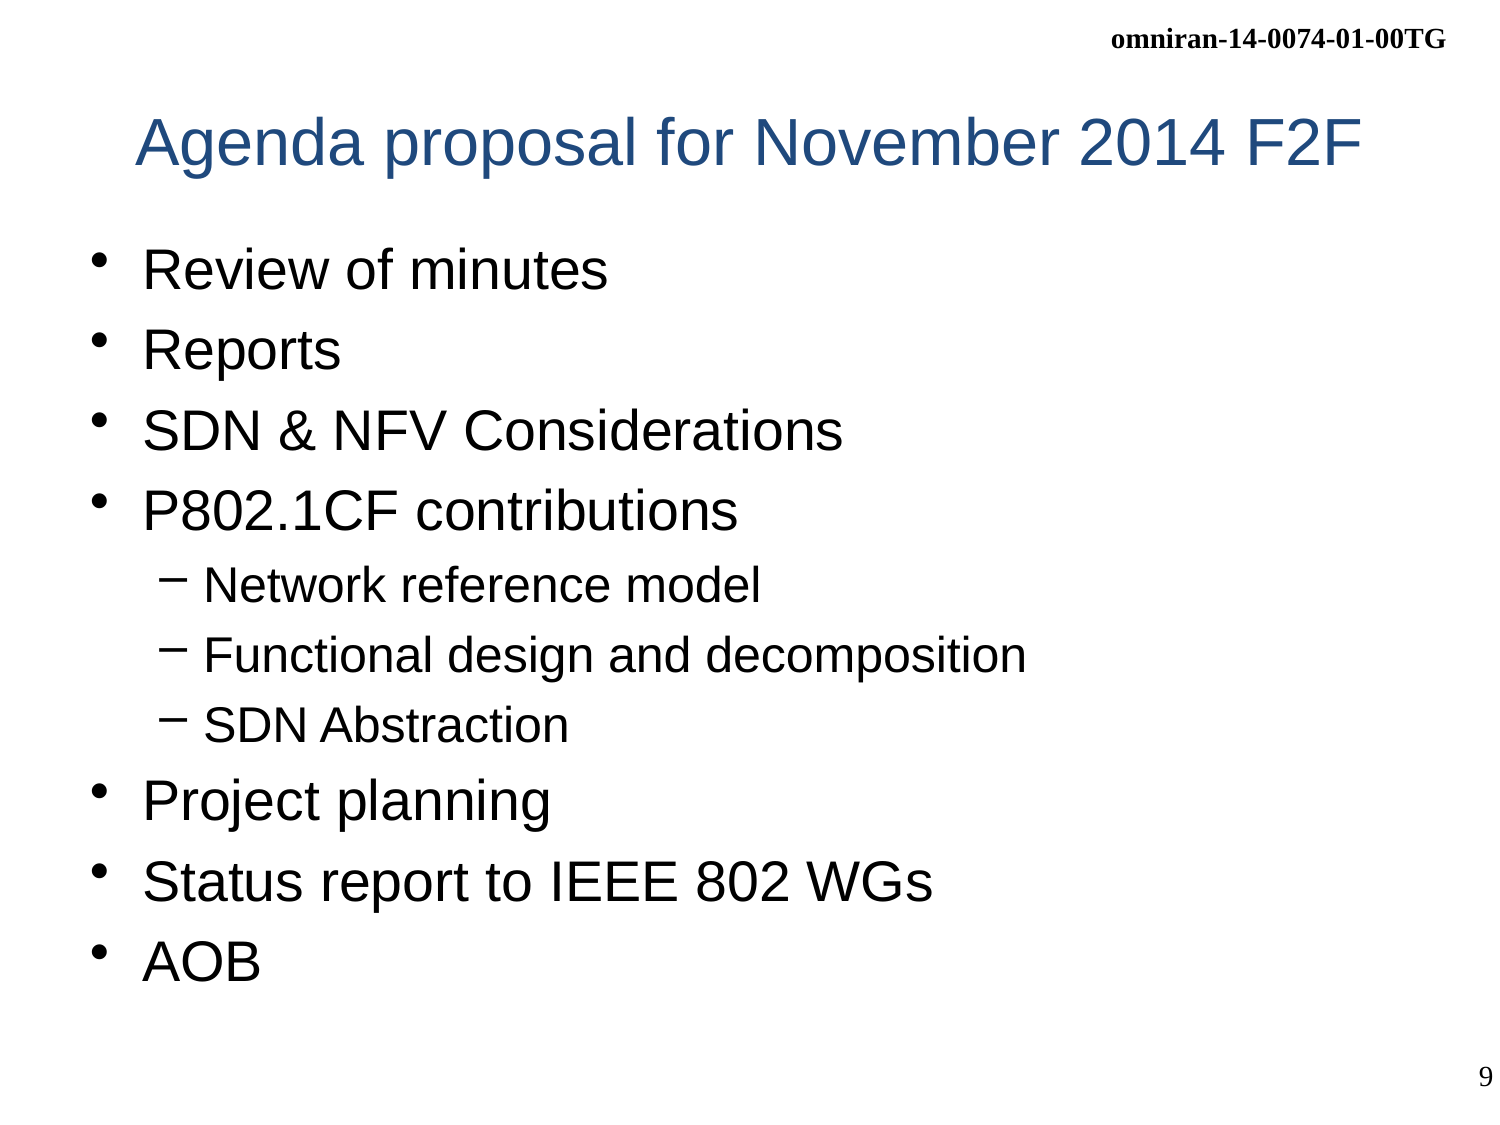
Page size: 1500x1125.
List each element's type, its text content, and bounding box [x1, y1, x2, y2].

title Agenda proposal for November 2014 F2F [75, 45, 1425, 224]
list Review of minutes Reports SDN & NFV Considerations P802.1CF contributions Network reference model Functional design and decomposition SDN Abstraction Project planning Status report to IEEE 802 WGs AOB [75, 224, 1425, 1005]
